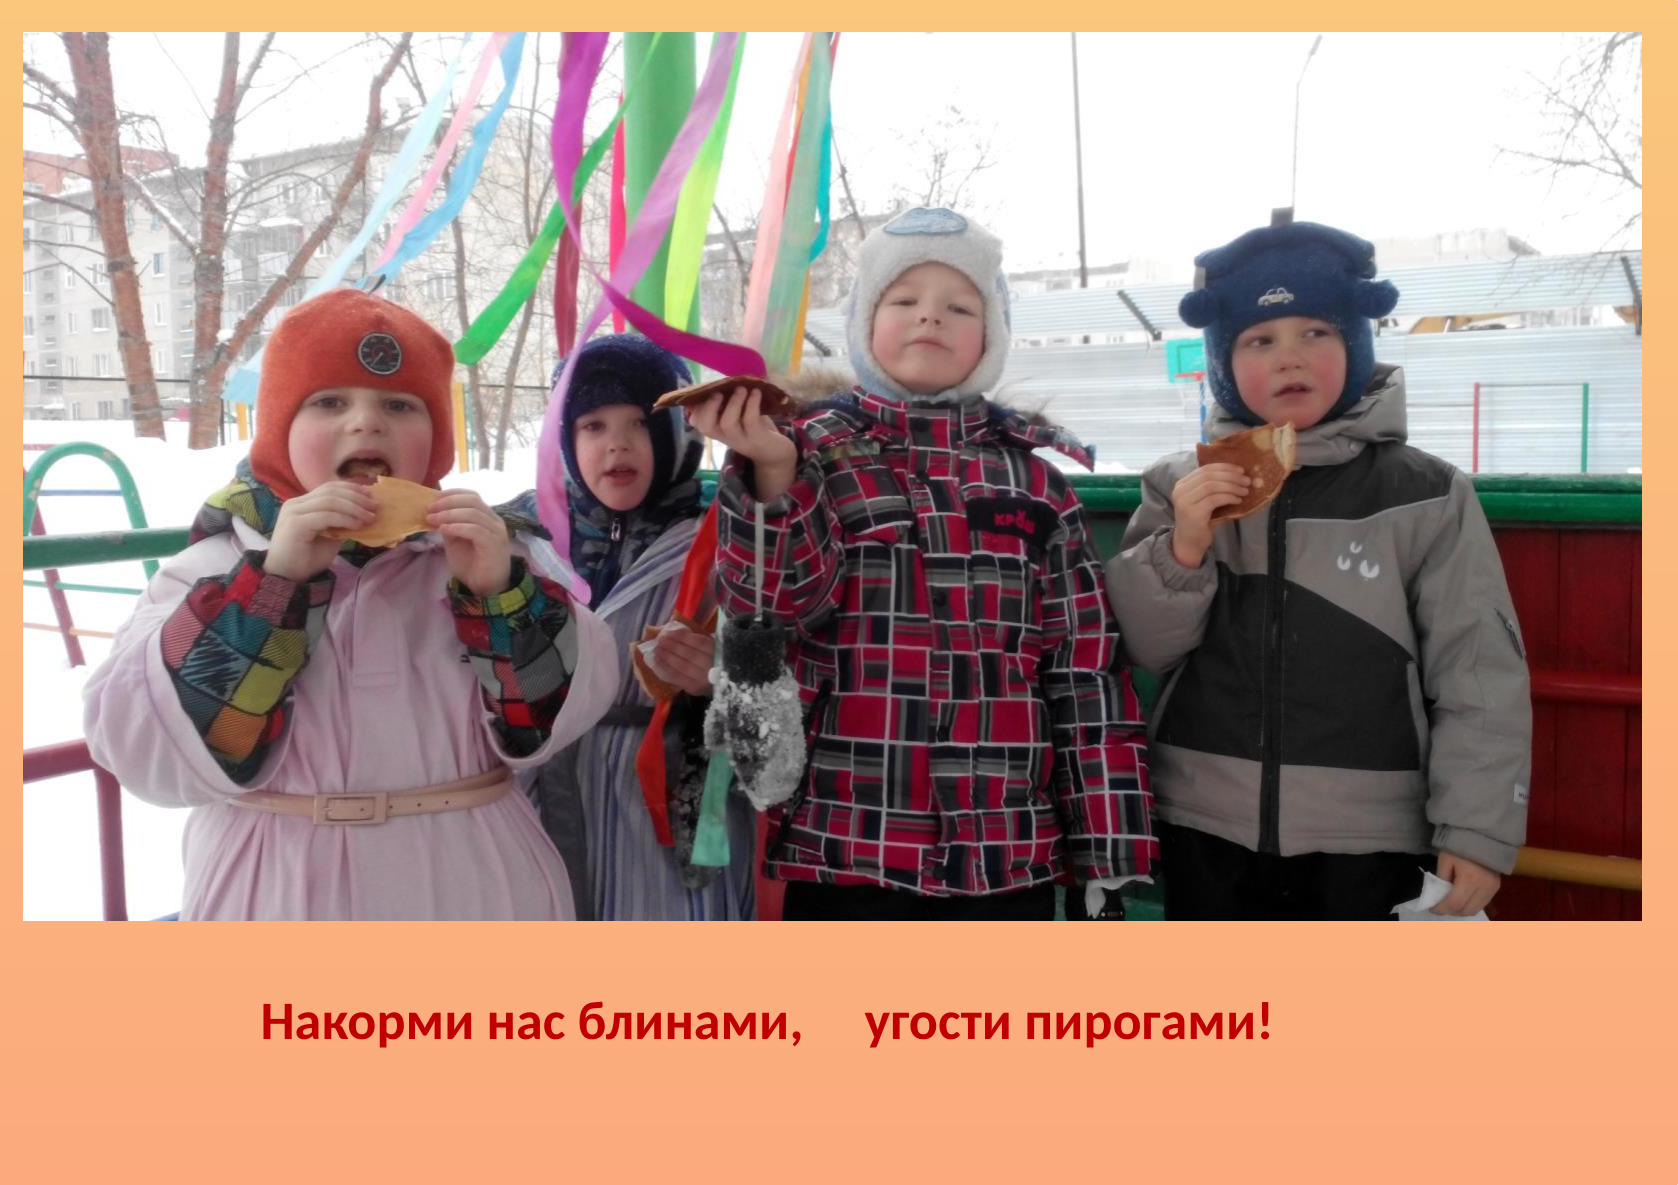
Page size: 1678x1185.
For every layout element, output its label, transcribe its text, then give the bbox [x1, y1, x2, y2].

text_box Накорми нас блинами, угости пирогами! [244, 977, 1394, 1059]
picture [23, 32, 1643, 921]
